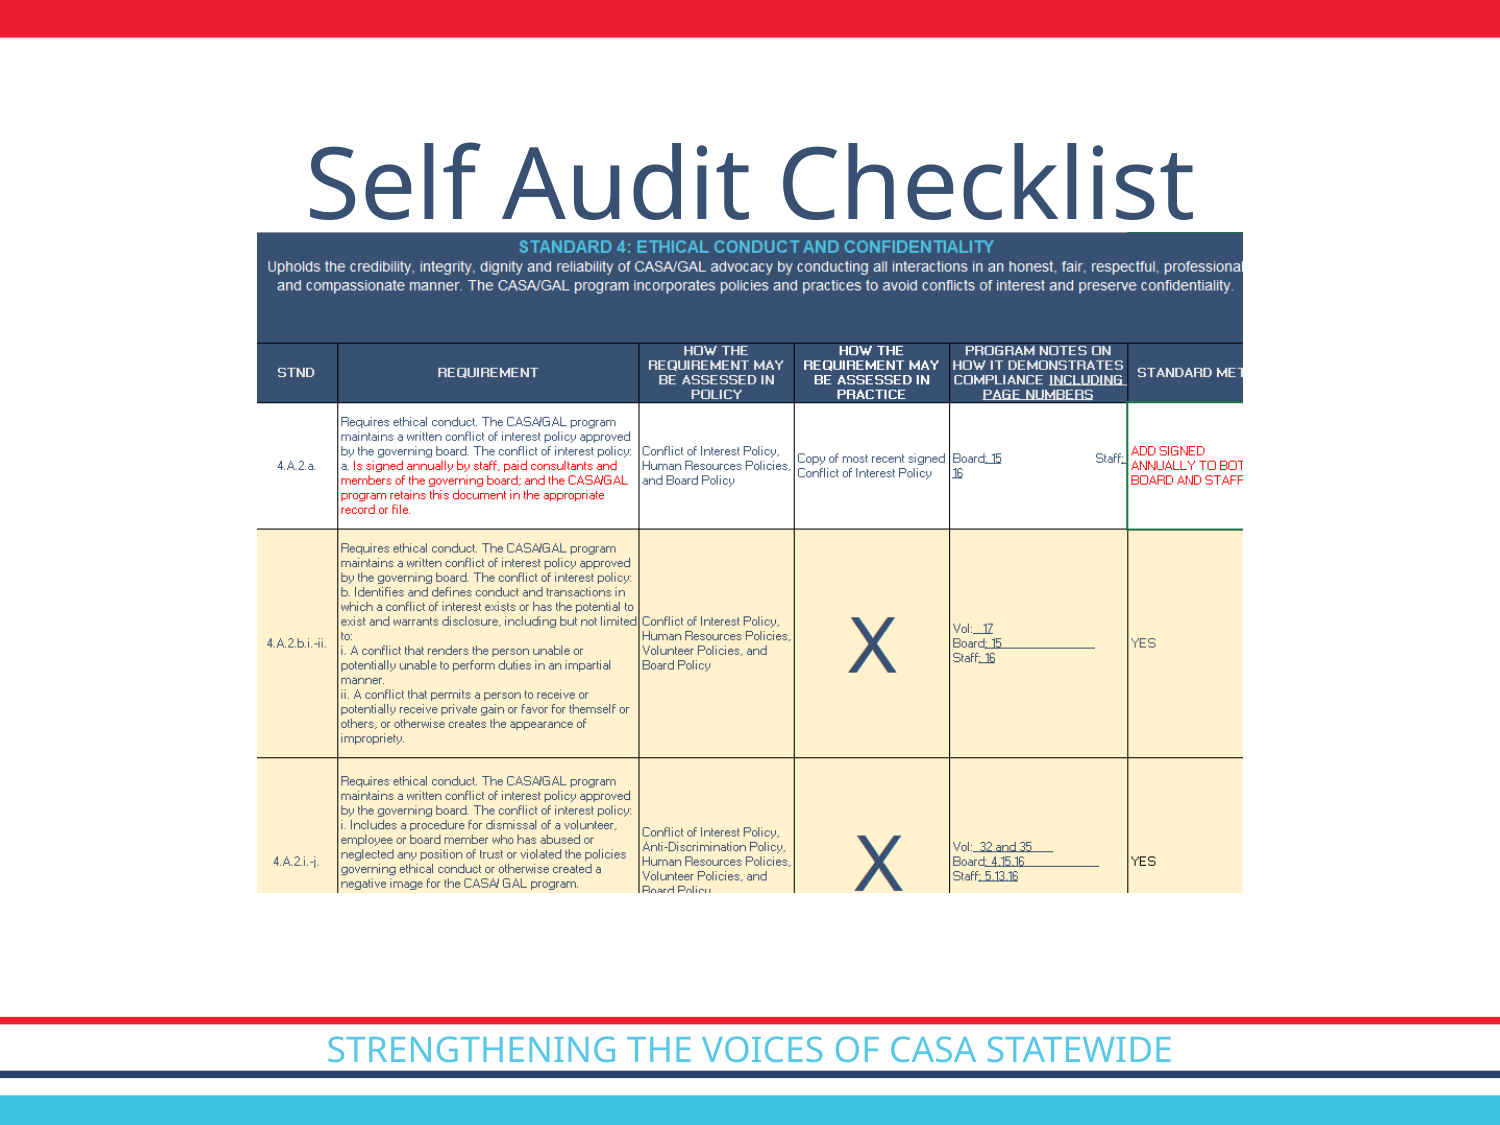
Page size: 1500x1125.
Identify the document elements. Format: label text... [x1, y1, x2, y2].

picture [0, 0, 1500, 53]
list Self Audit Checklist [150, 113, 1352, 263]
picture [257, 232, 1243, 893]
